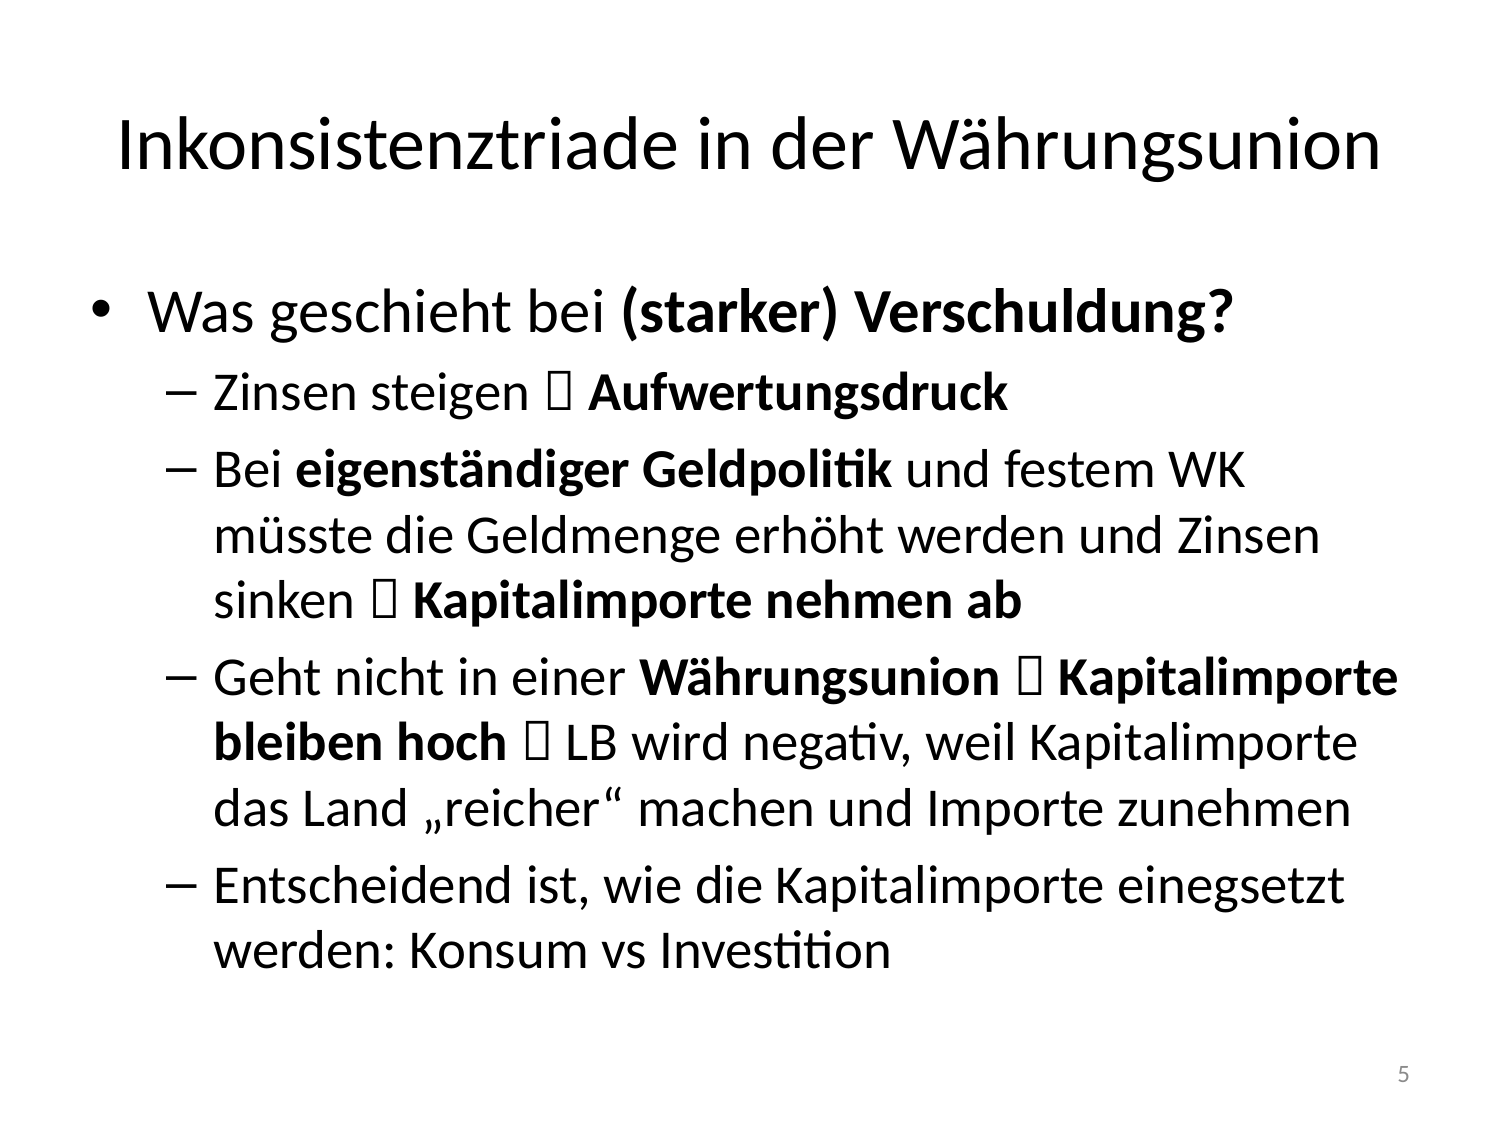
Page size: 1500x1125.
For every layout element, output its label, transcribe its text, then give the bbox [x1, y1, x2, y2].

list Was geschieht bei (starker) Verschuldung? Zinsen steigen  Aufwertungsdruck Bei eigenständiger Geldpolitik und festem WK müsste die Geldmenge erhöht werden und Zinsen sinken  Kapitalimporte nehmen ab Geht nicht in einer Währungsunion  Kapitalimporte bleiben hoch  LB wird negativ, weil Kapitalimporte das Land „reicher“ machen und Importe zunehmen Entscheidend ist, wie die Kapitalimporte einegsetzt werden: Konsum vs Investition [75, 262, 1425, 1005]
slide_number 5 [1074, 1042, 1425, 1103]
title Inkonsistenztriade in der Währungsunion [75, 45, 1425, 233]
